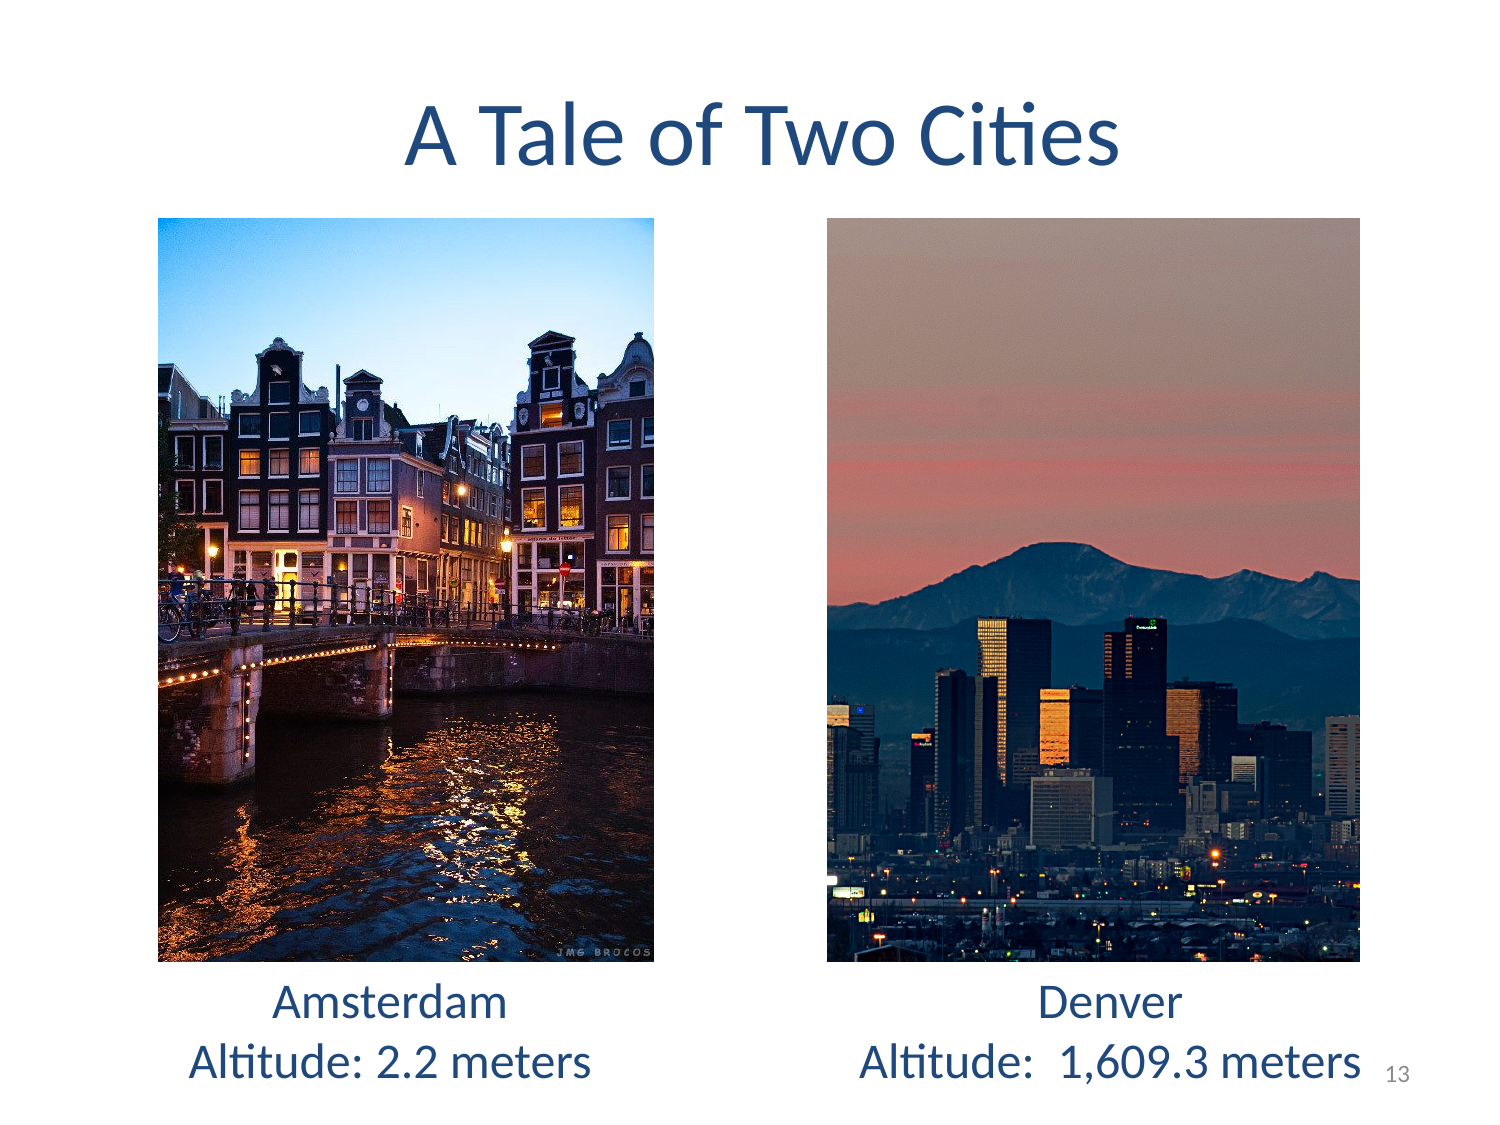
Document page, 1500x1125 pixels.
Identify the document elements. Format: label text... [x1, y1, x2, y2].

slide_number 13 [1074, 1042, 1425, 1103]
text_box Amsterdam Altitude: 2.2 meters [173, 971, 607, 1096]
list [74, 218, 738, 962]
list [762, 218, 1426, 962]
text_box Denver Altitude: 1,609.3 meters [844, 971, 1377, 1096]
title A Tale of Two Cities [88, 34, 1439, 223]
